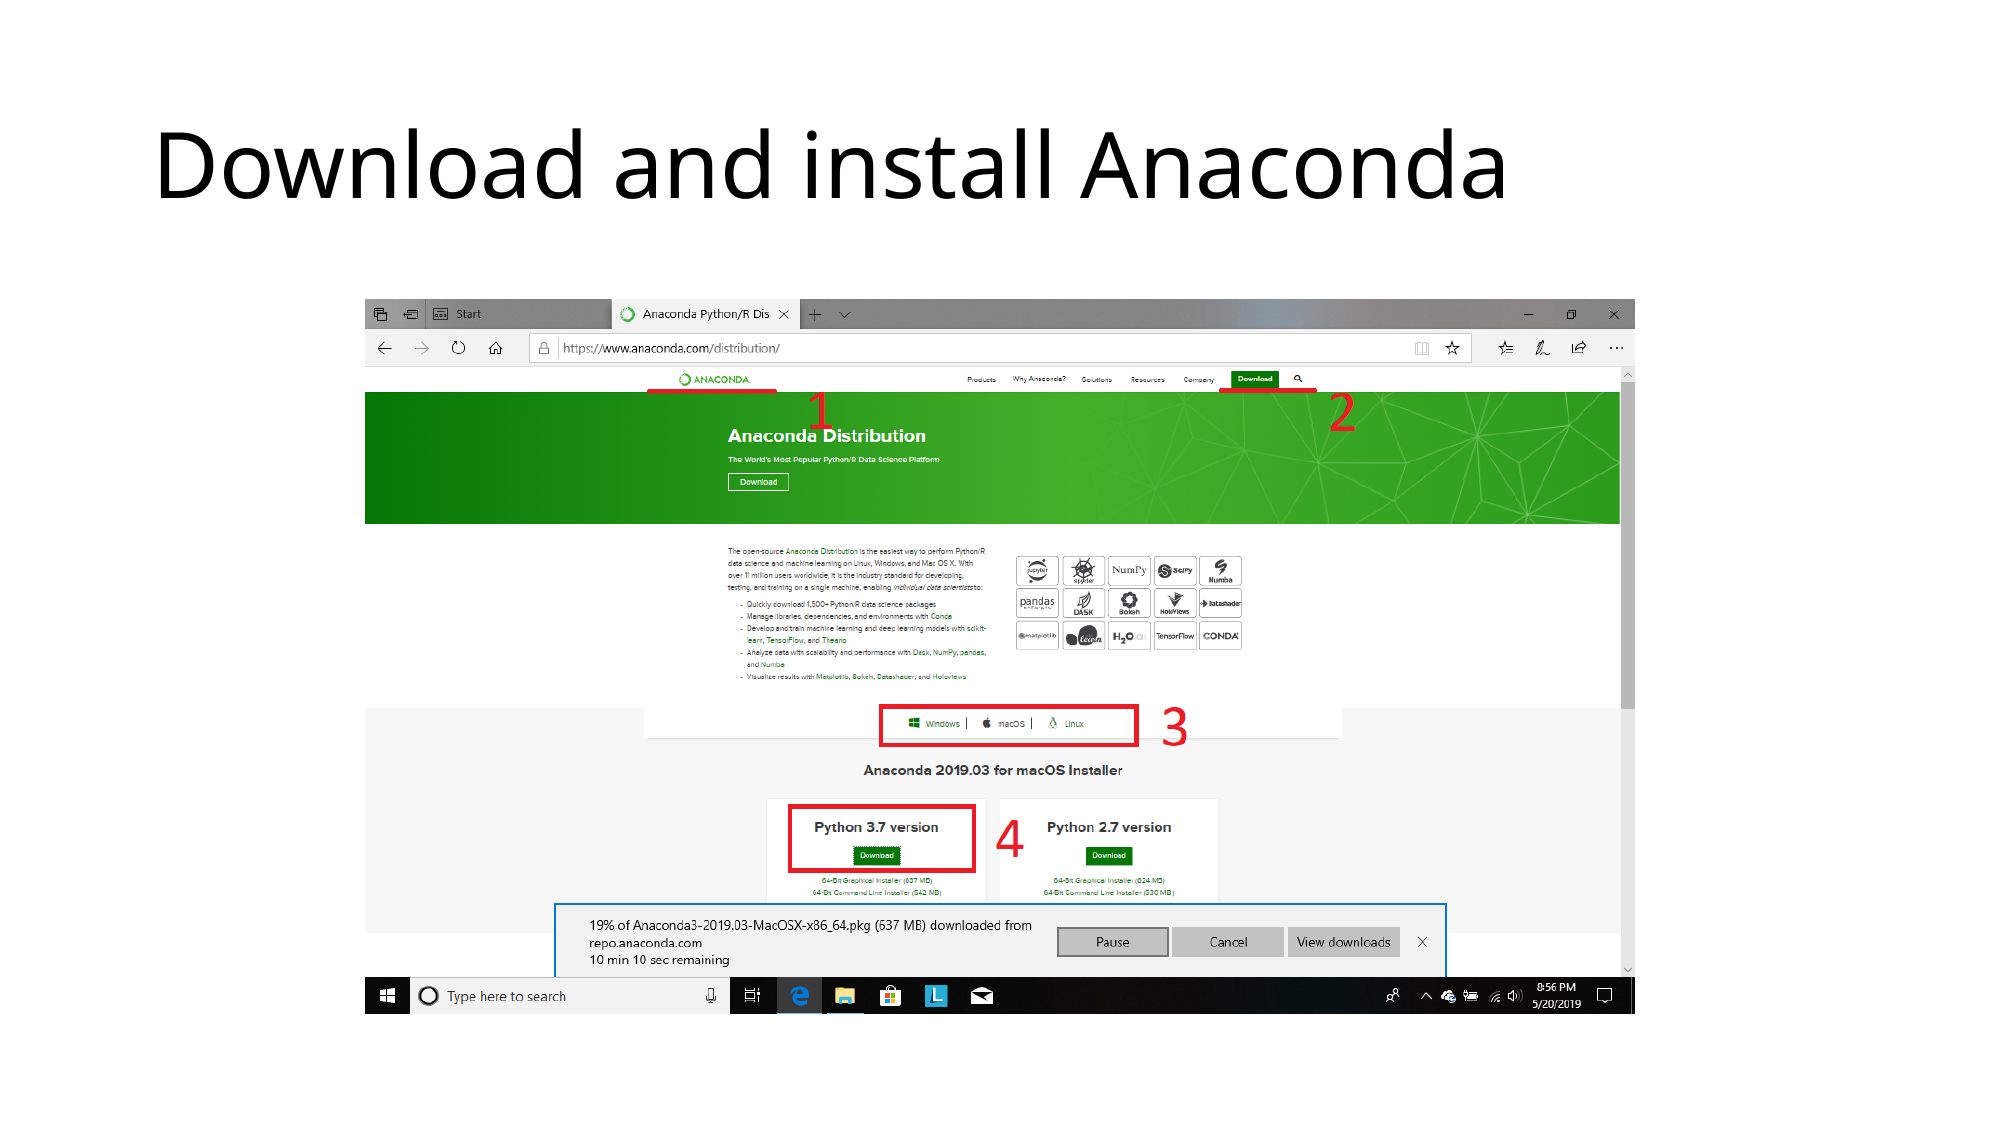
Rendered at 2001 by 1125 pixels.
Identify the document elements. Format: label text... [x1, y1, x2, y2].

title Download and install Anaconda [137, 59, 1863, 278]
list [365, 299, 1635, 1014]
